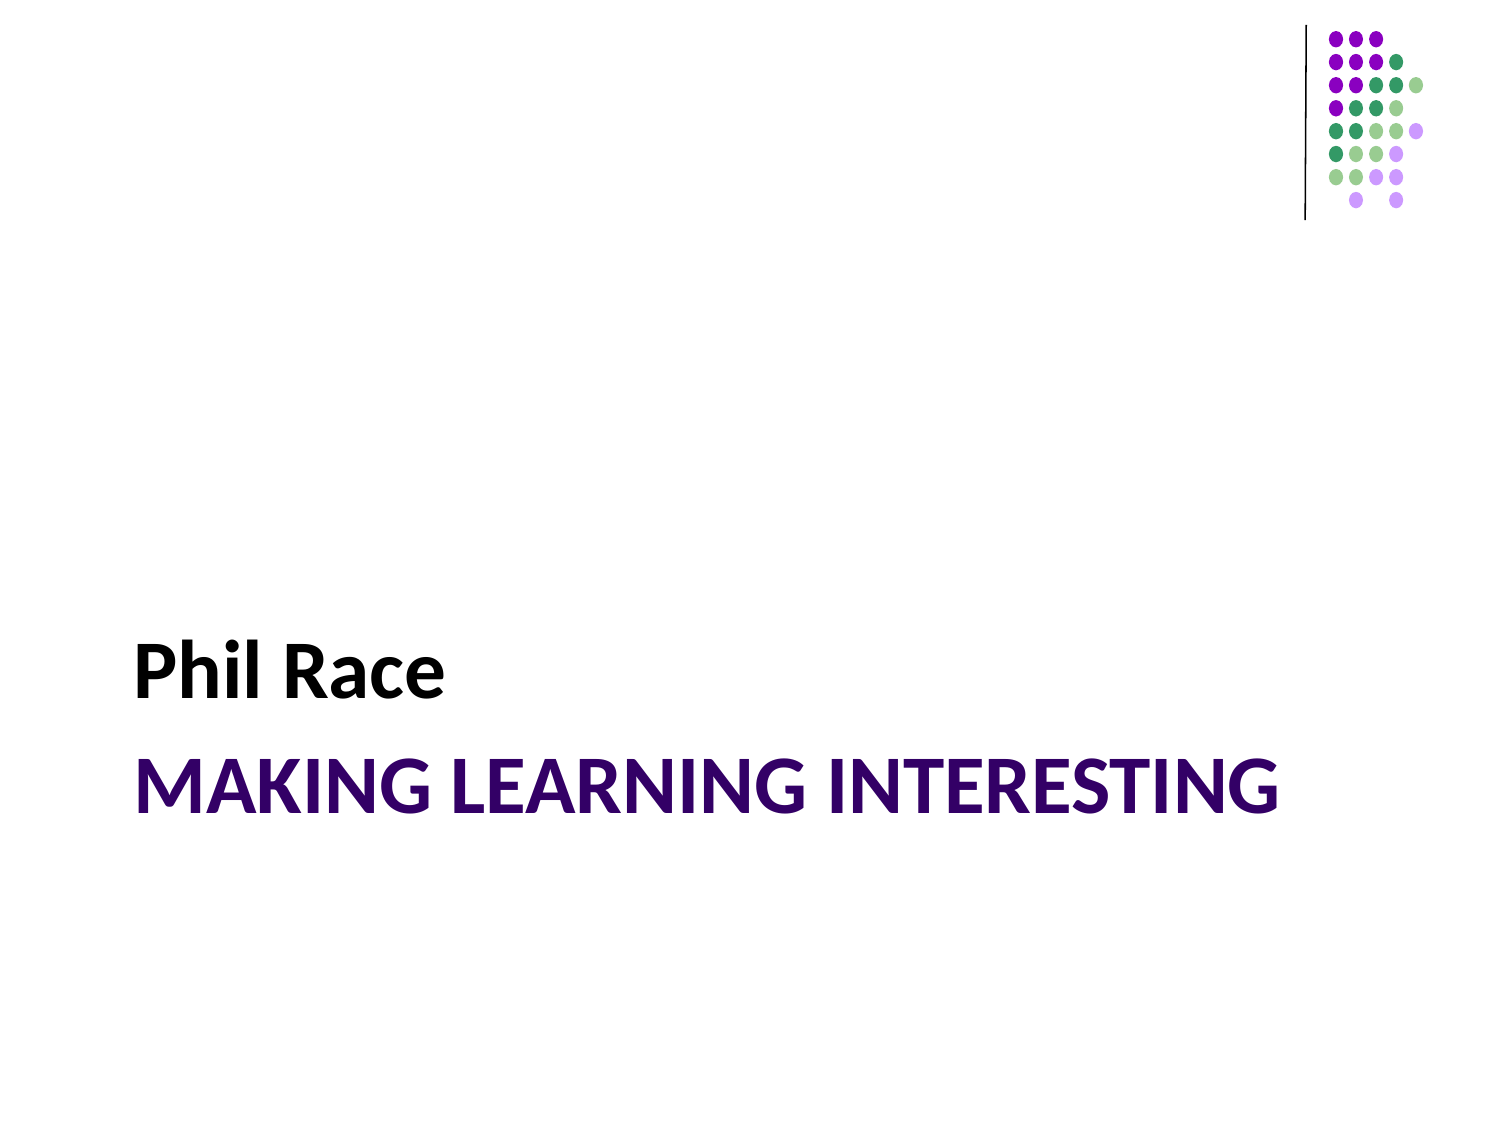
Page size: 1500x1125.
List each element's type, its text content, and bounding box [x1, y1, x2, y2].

title Making learning Interesting [118, 724, 1394, 947]
list Phil Race [118, 476, 1394, 724]
